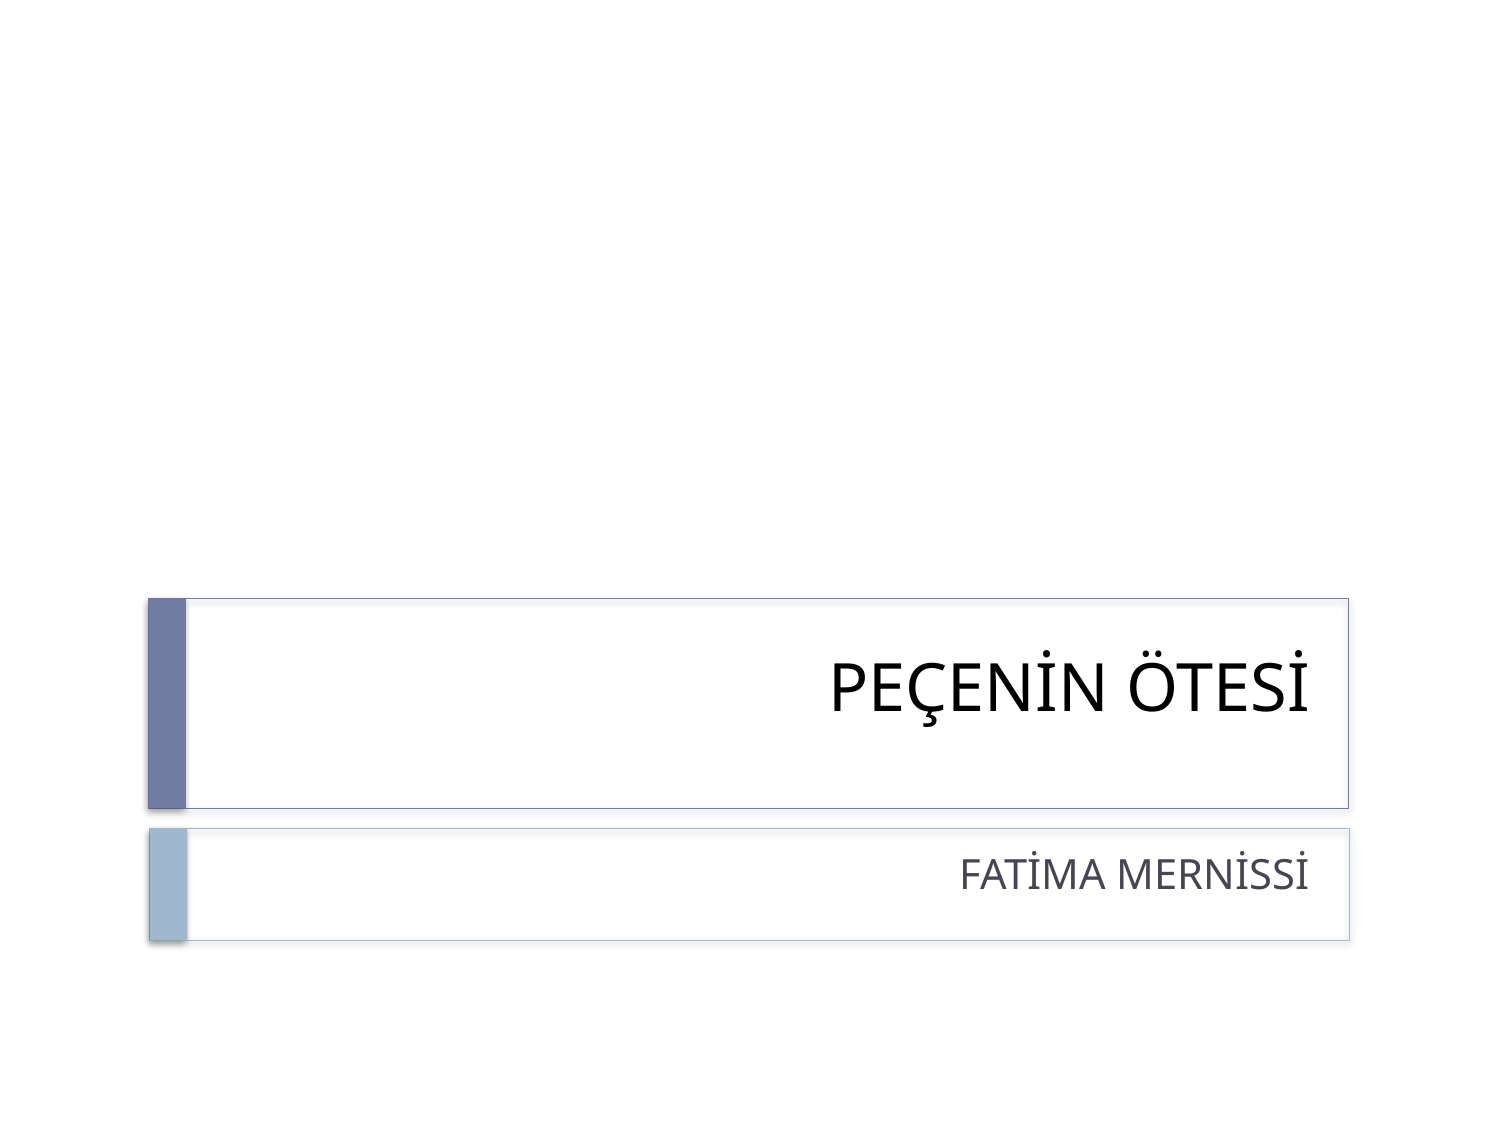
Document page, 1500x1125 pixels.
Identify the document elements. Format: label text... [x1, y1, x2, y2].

subtitle FATİMA MERNİSSİ [200, 840, 1325, 929]
title PEÇENİN ÖTESİ [200, 637, 1325, 800]
